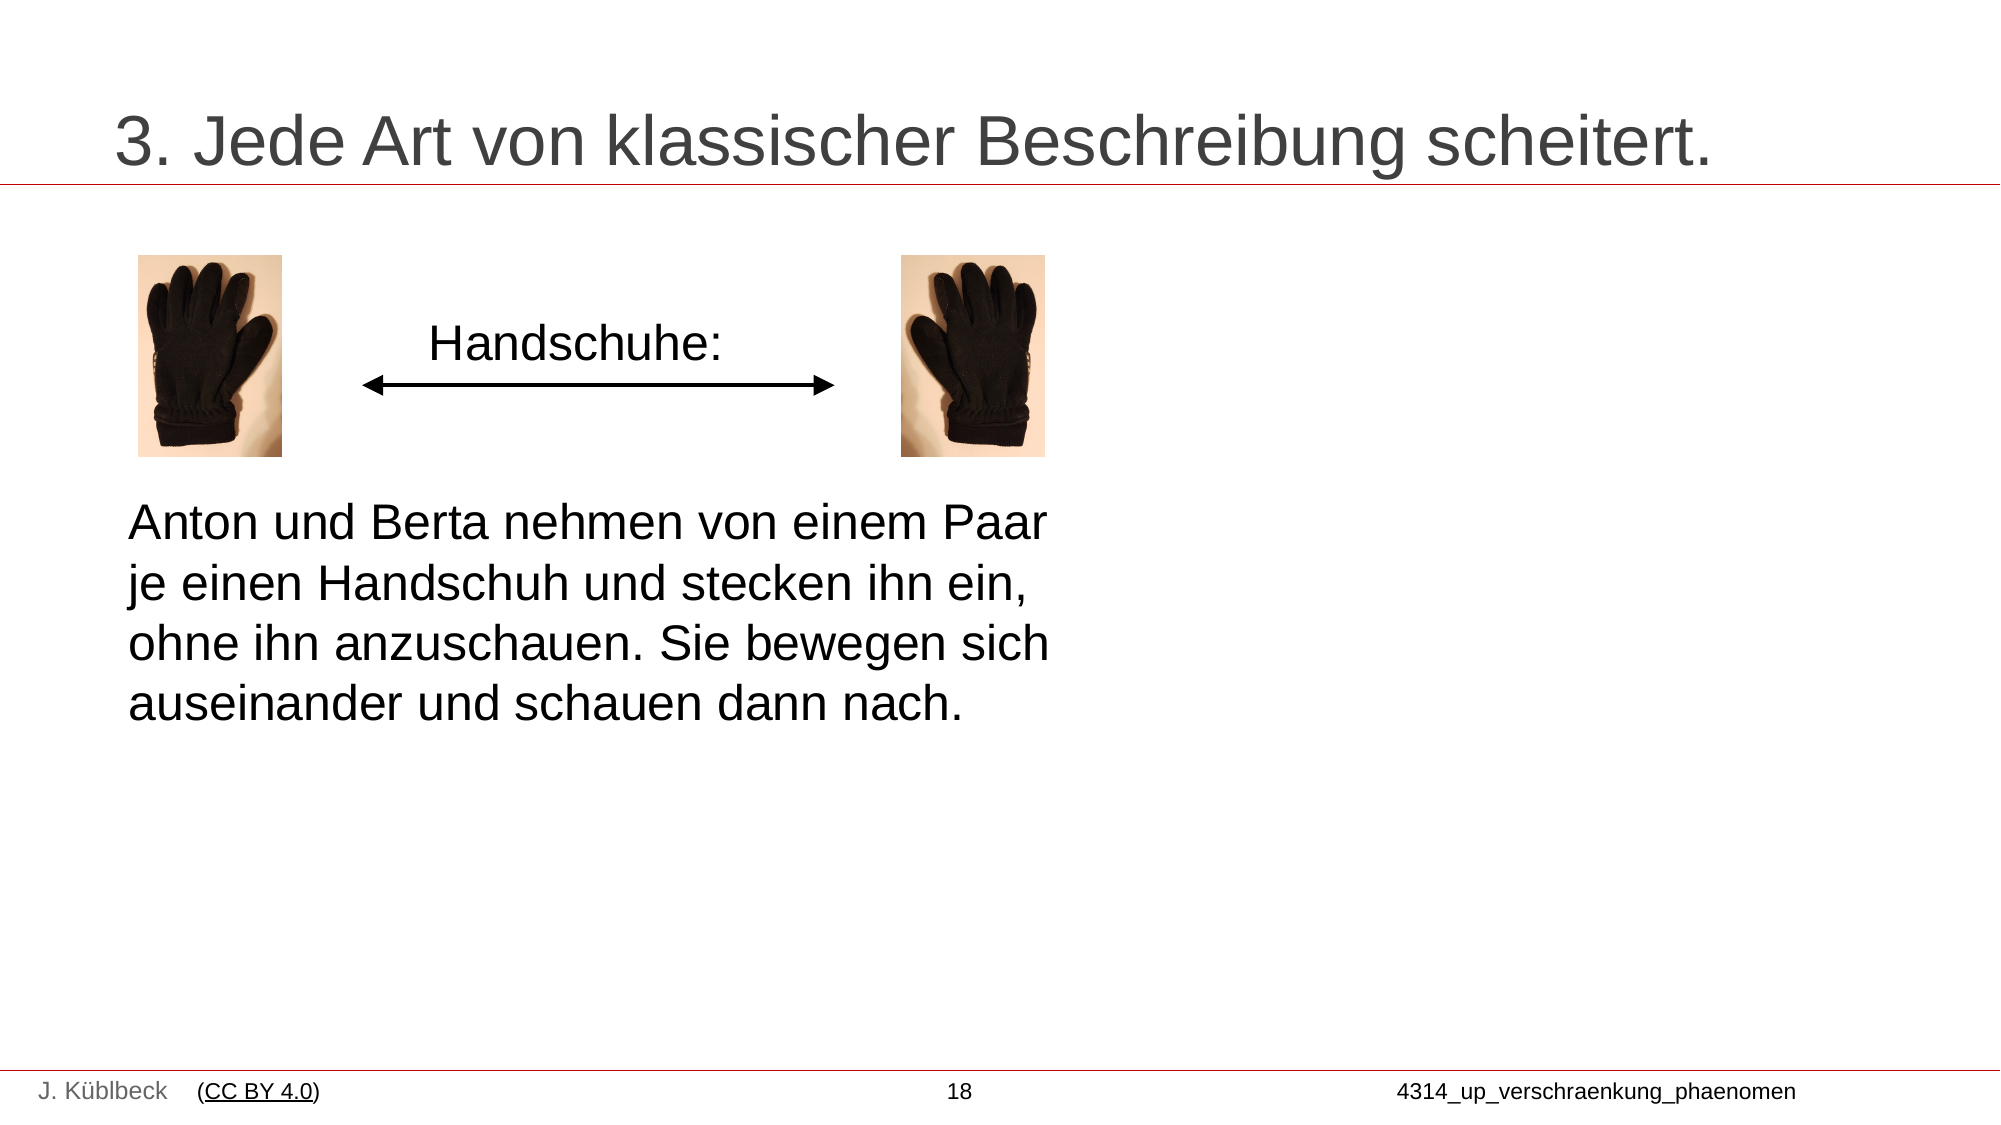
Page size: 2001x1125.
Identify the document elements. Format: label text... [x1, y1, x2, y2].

text_box Handschuhe: Anton und Berta nehmen von einem Paar je einen Handschuh und stecken ihn ein, ohne ihn anzuschauen. Sie bewegen sich auseinander und schauen dann nach. [114, 302, 1957, 1013]
title 3. Jede Art von klassischer Beschreibung scheitert. [99, 90, 1900, 185]
picture [137, 255, 282, 457]
picture [901, 255, 1046, 457]
